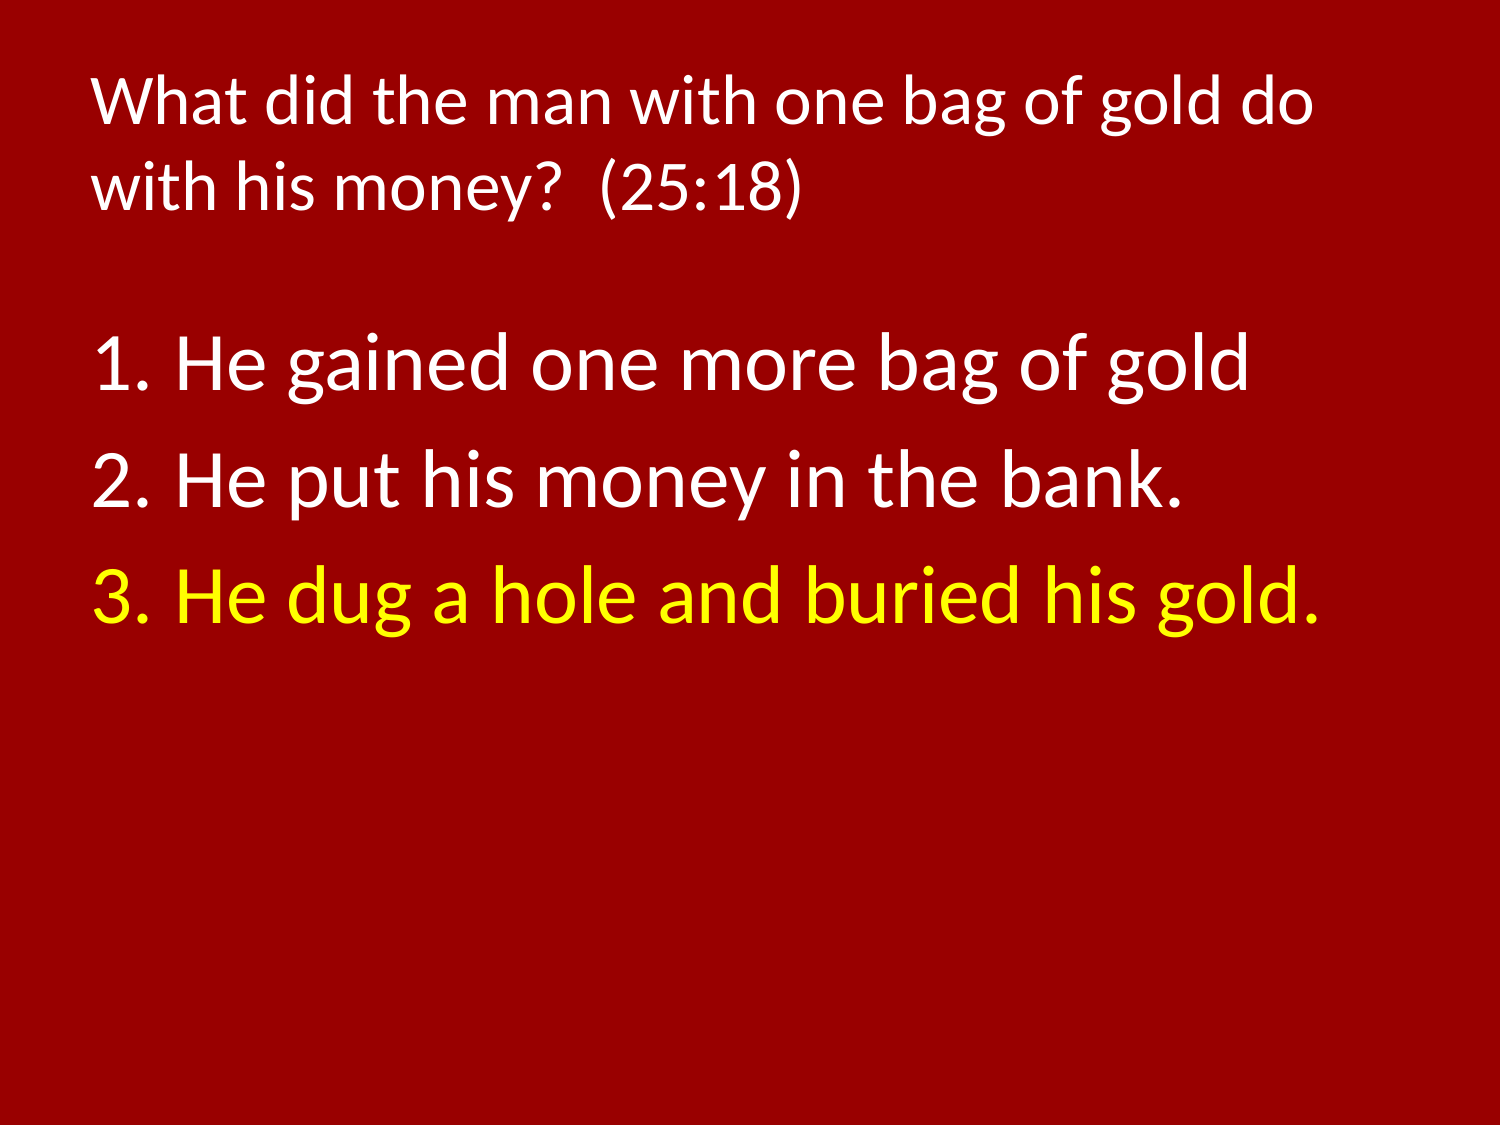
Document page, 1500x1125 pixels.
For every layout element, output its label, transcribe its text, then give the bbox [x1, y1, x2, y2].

title What did the man with one bag of gold do with his money? (25:18) [75, 45, 1425, 233]
list He gained one more bag of gold He put his money in the bank. He dug a hole and buried his gold. [75, 299, 1425, 1005]
